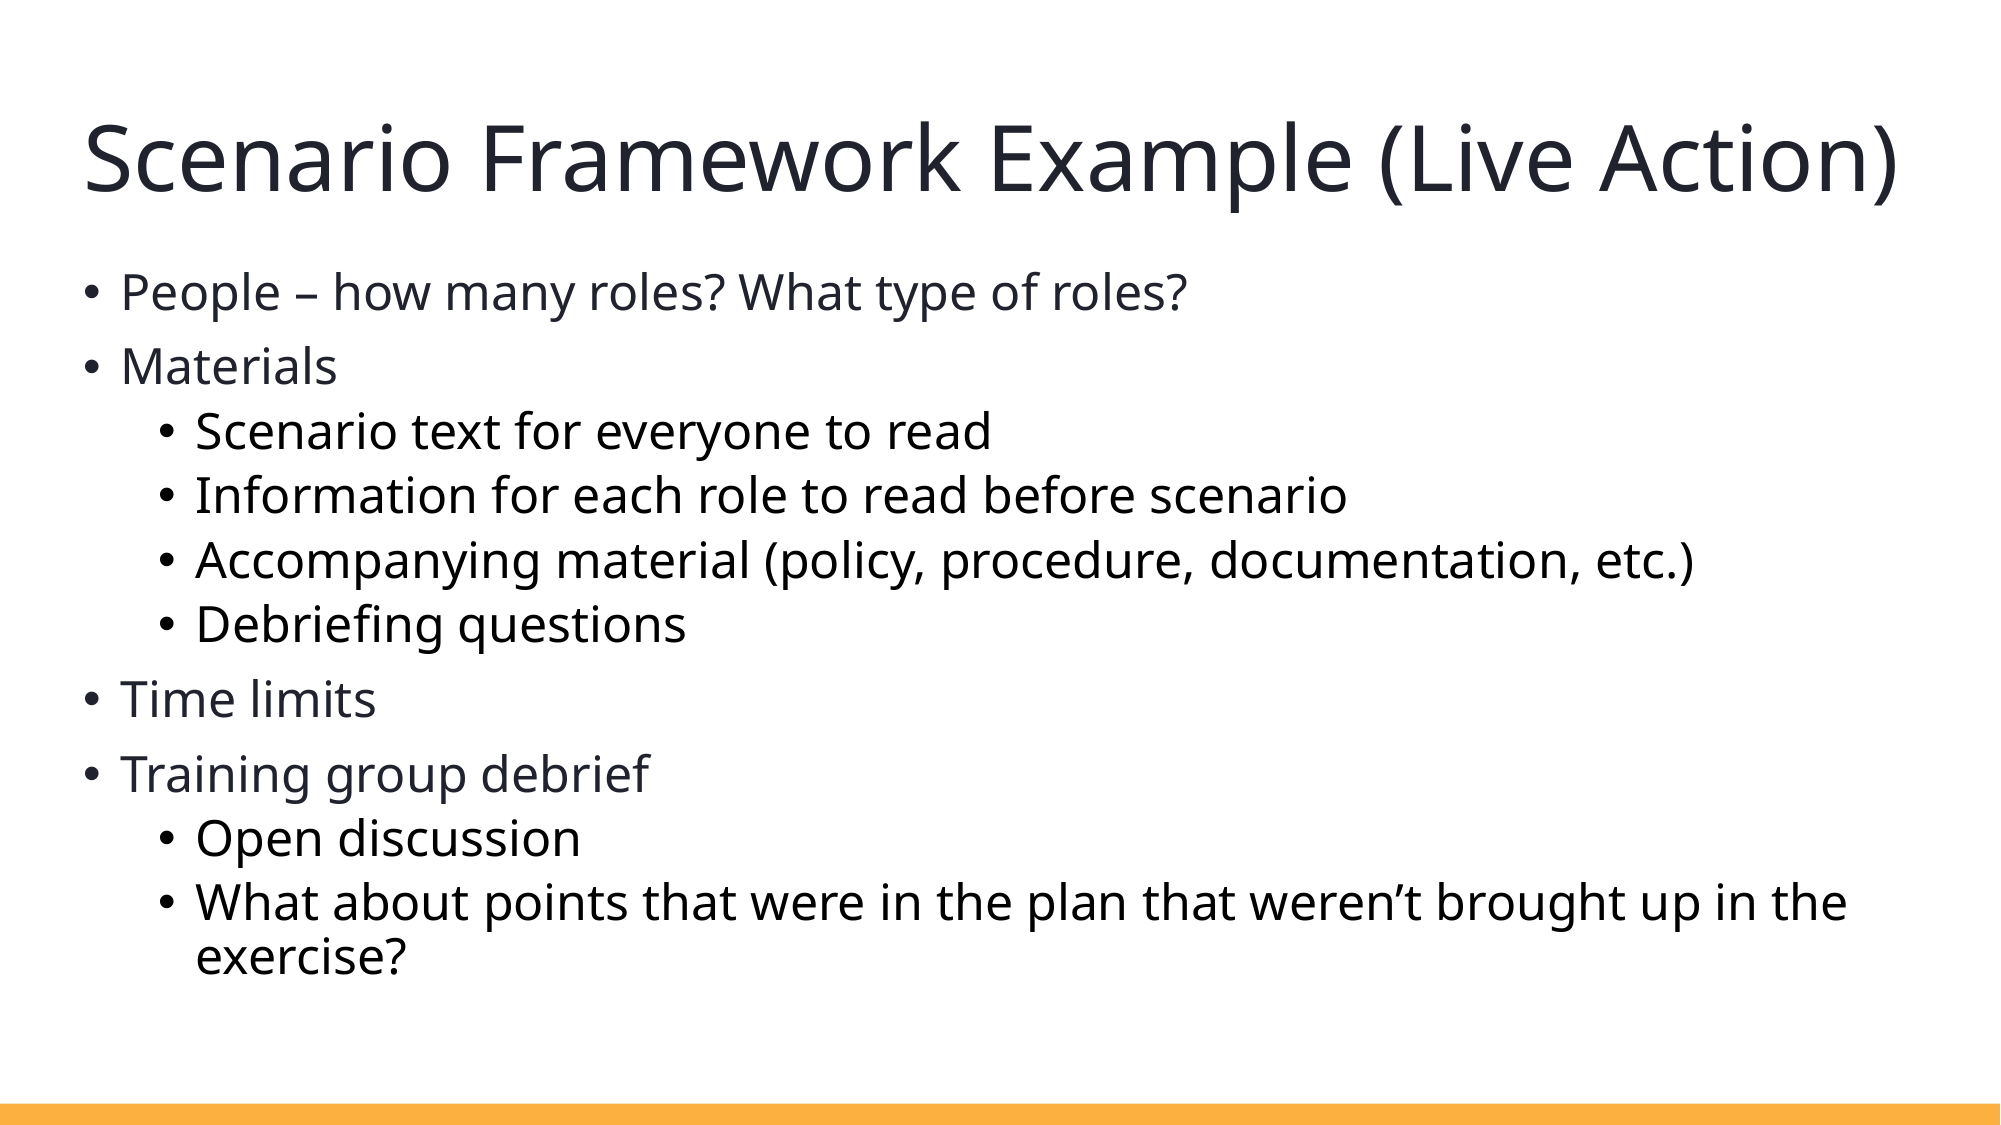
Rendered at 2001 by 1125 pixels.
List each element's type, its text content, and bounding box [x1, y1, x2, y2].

list People – how many roles? What type of roles? Materials Scenario text for everyone to read Information for each role to read before scenario Accompanying material (policy, procedure, documentation, etc.) Debriefing questions Time limits Training group debrief Open discussion What about points that were in the plan that weren’t brought up in the exercise? [68, 252, 1932, 1000]
title Scenario Framework Example (Live Action) [68, 97, 1932, 223]
